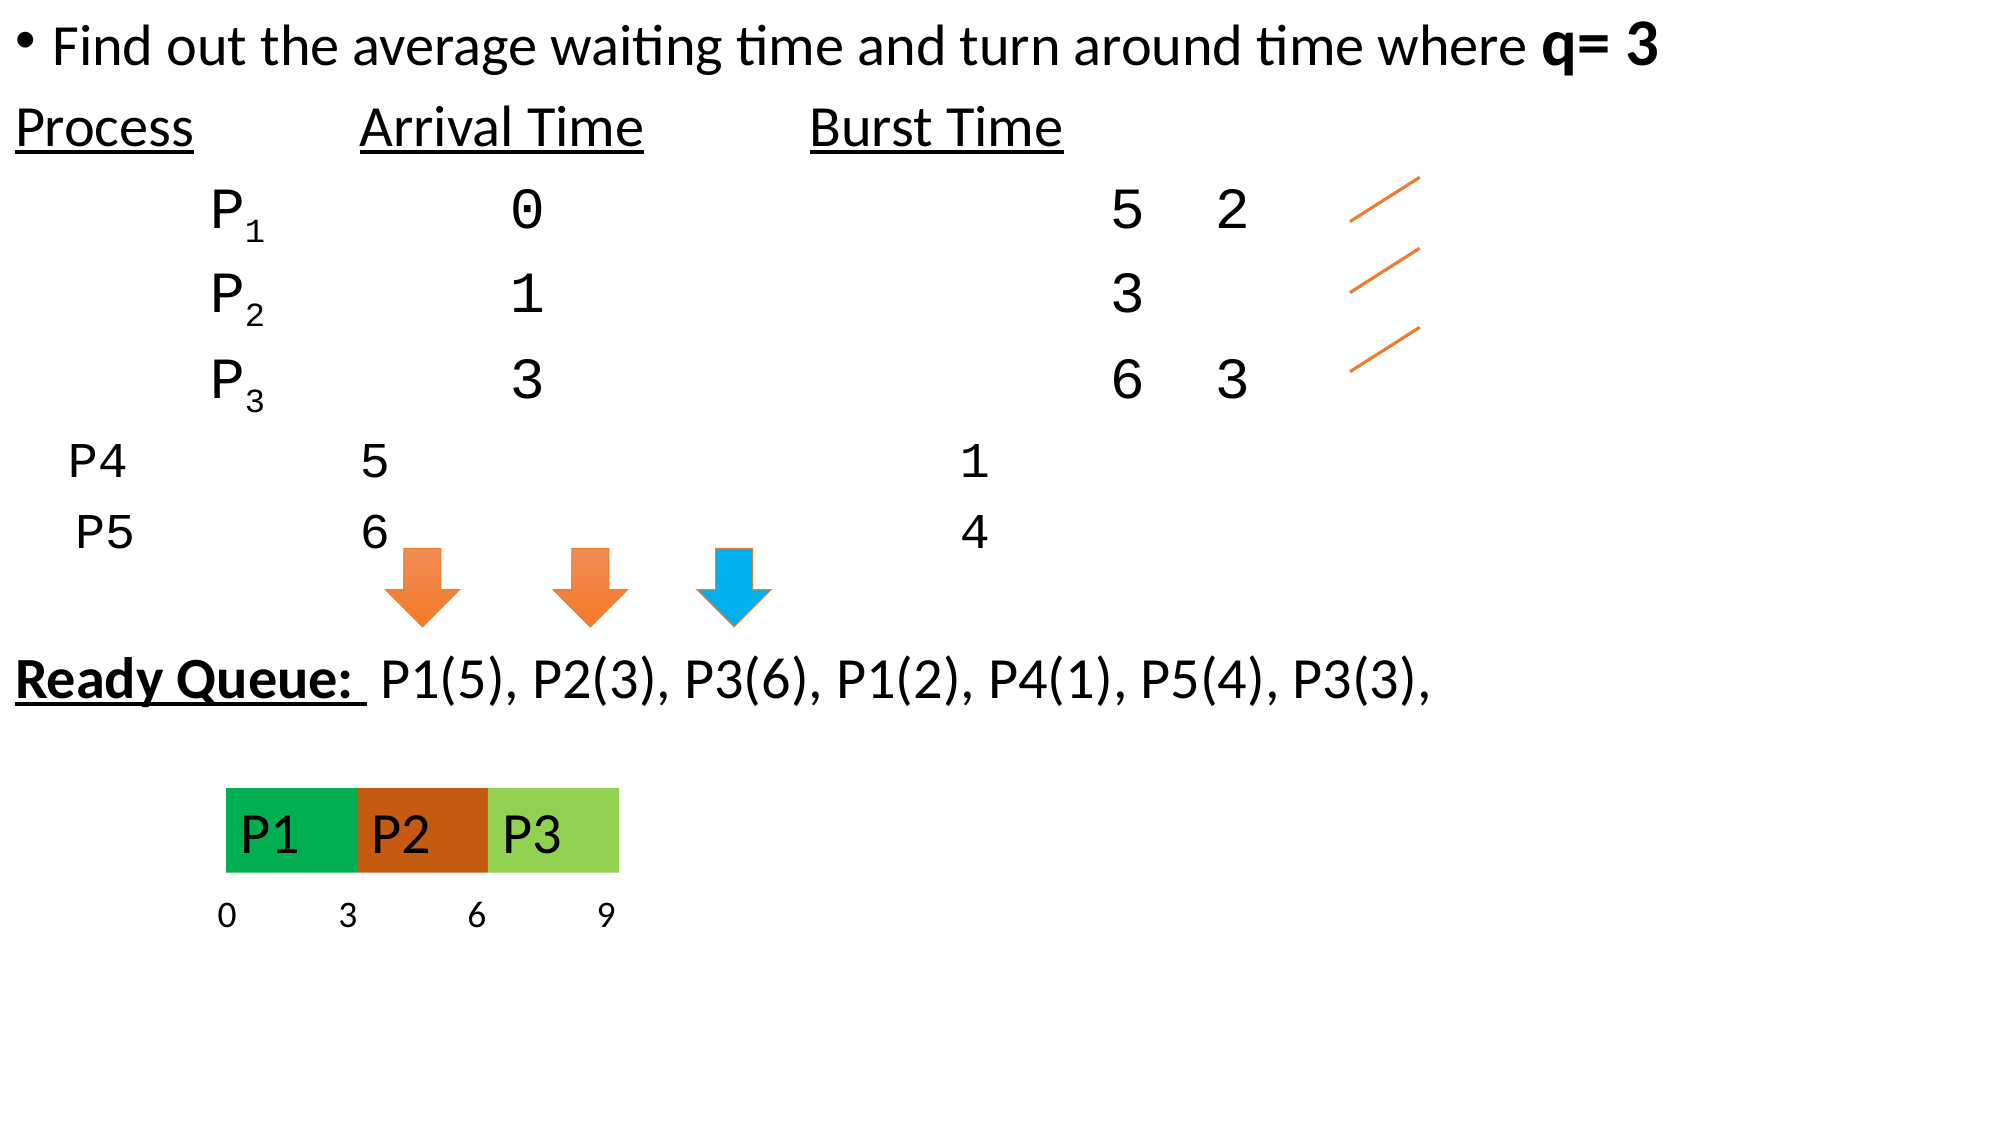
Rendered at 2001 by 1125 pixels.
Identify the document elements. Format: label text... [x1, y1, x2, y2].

text_box P3 [487, 788, 619, 873]
list Find out the average waiting time and turn around time where q= 3 Process Arrival Time Burst Time P1 0 5 2 P2 1 3 P3 3 6 3 P4 5 1 P5 6 4 Ready Queue: P1(5), P2(3), P3(6), P1(2), P4(1), P5(4), P3(3), [0, 0, 2000, 1125]
text_box [552, 547, 629, 628]
text_box [695, 547, 773, 628]
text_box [1349, 248, 1420, 293]
text_box 0 3 6 9 [202, 882, 1350, 943]
text_box P1 [226, 788, 357, 873]
text_box P2 [357, 788, 487, 873]
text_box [1349, 177, 1420, 222]
text_box [384, 547, 461, 628]
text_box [1349, 327, 1420, 372]
